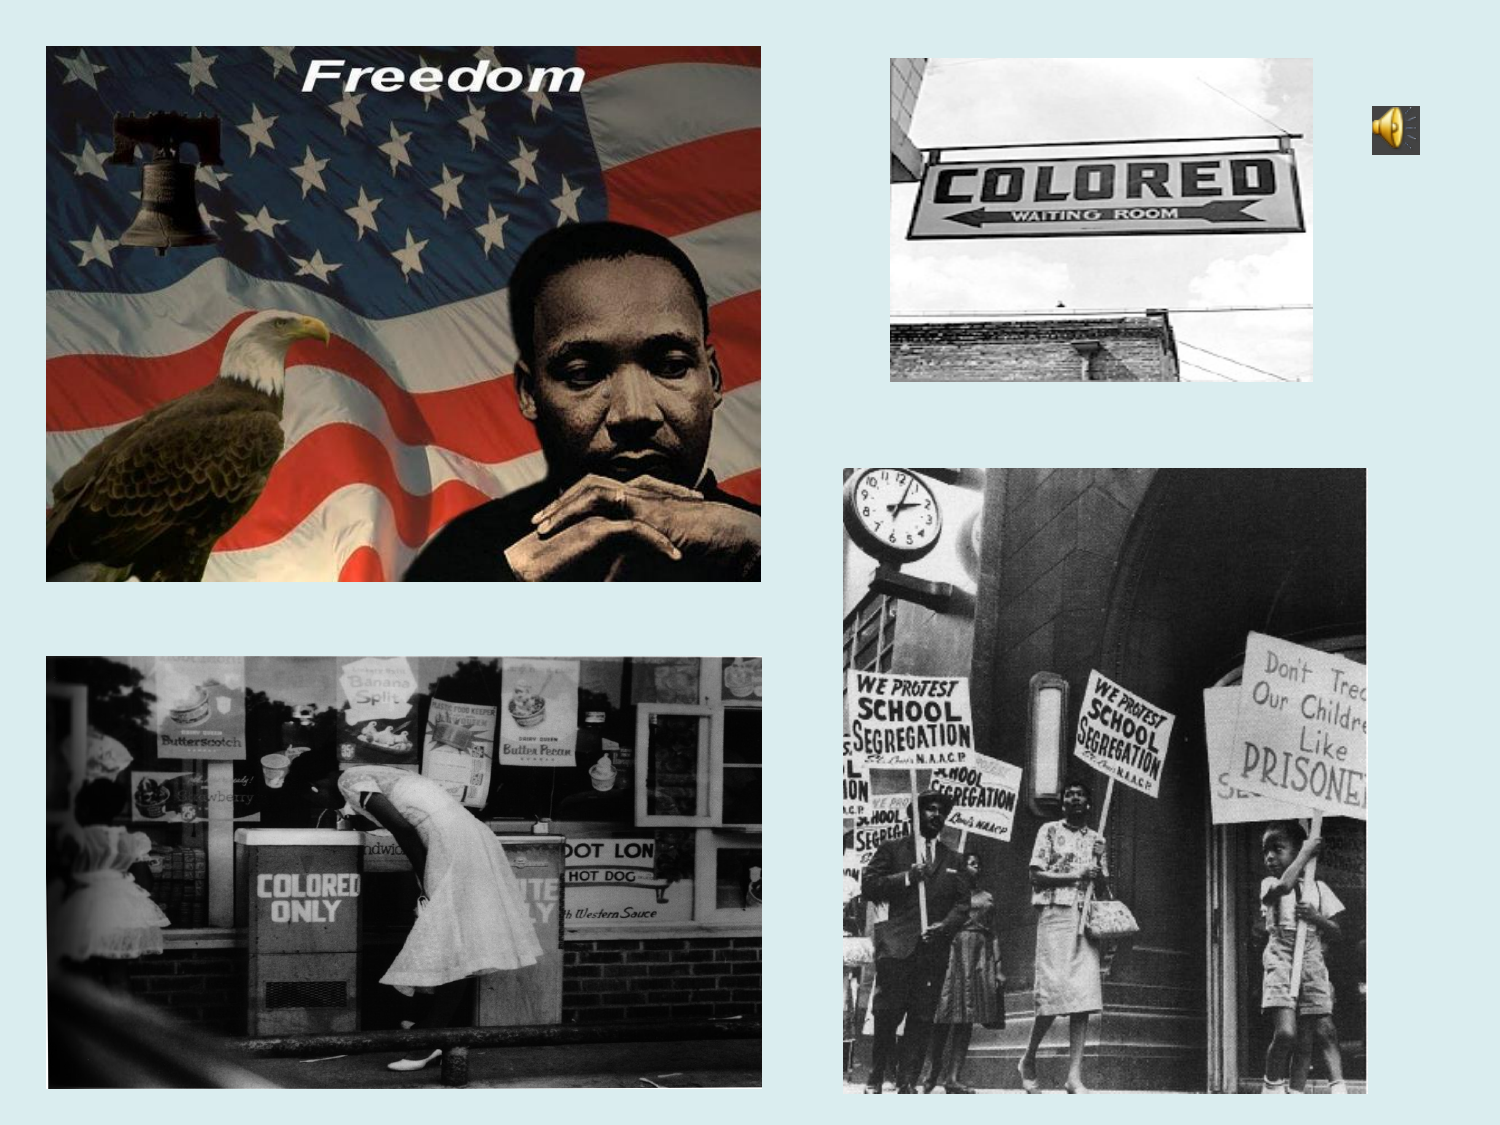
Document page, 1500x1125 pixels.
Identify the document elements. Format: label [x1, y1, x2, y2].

picture [890, 58, 1313, 382]
picture [1370, 105, 1422, 156]
picture [46, 656, 762, 1090]
picture [843, 468, 1368, 1094]
picture [46, 46, 761, 583]
